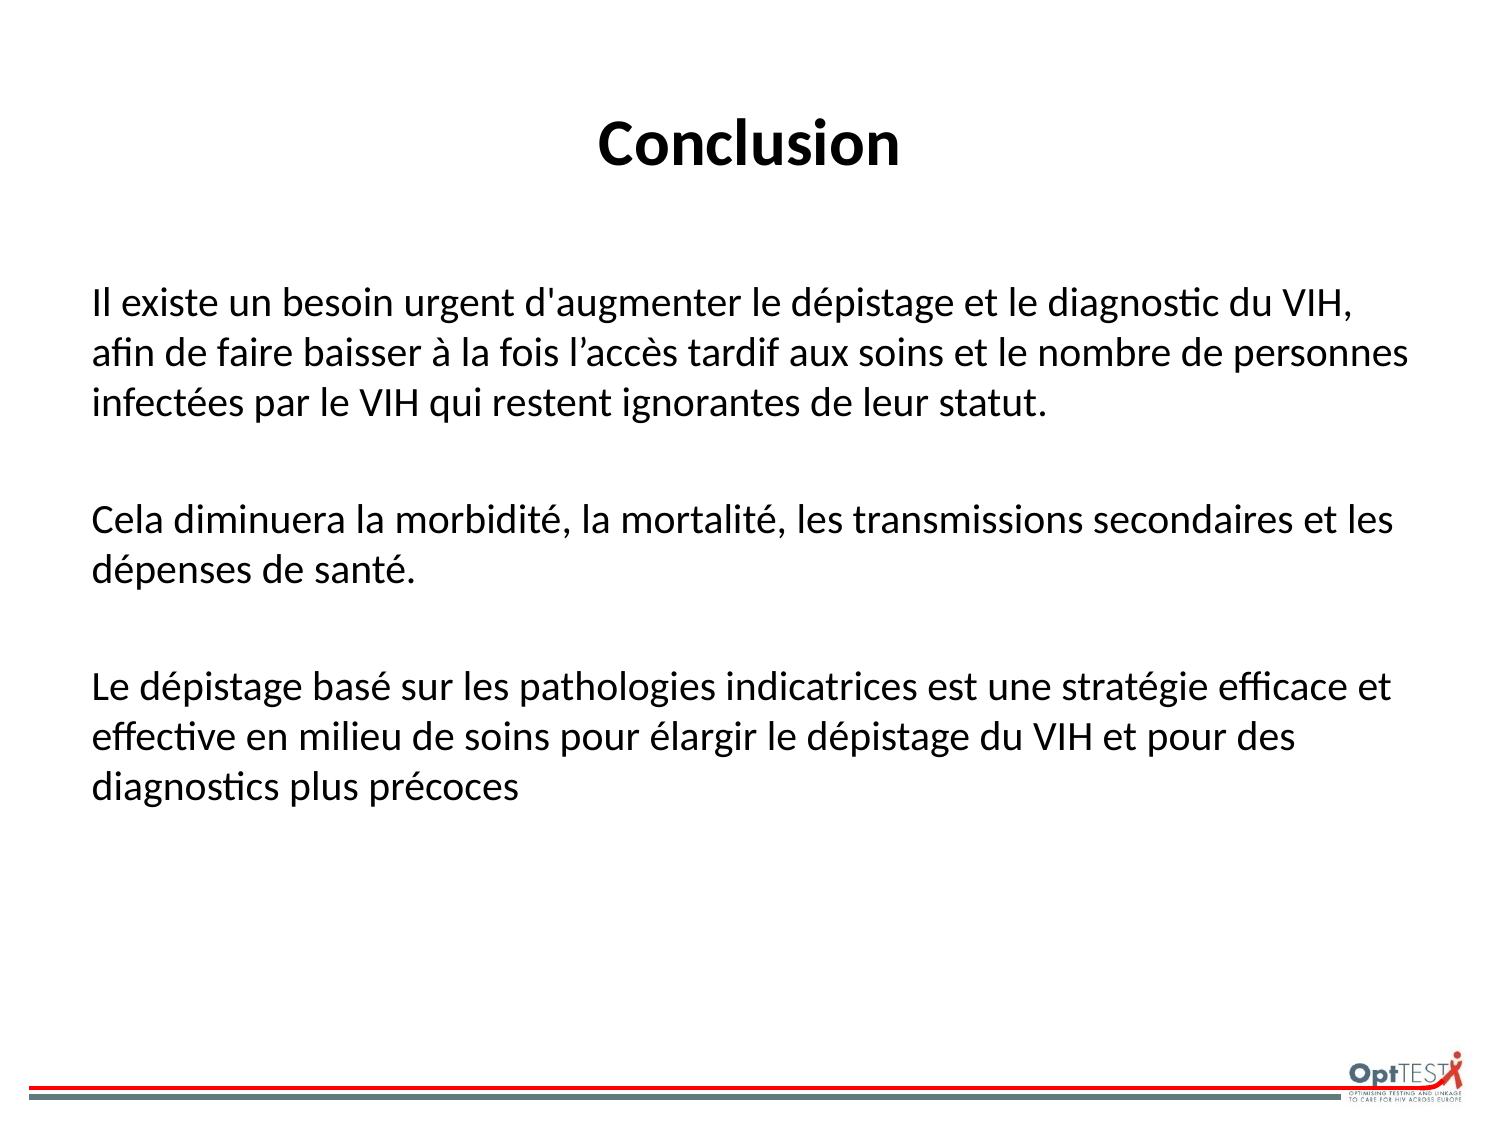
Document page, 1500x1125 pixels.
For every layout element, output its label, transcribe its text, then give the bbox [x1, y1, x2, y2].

list Il existe un besoin urgent d'augmenter le dépistage et le diagnostic du VIH, afin de faire baisser à la fois l’accès tardif aux soins et le nombre de personnes infectées par le VIH qui restent ignorantes de leur statut. Cela diminuera la morbidité, la mortalité, les transmissions secondaires et les dépenses de santé. Le dépistage basé sur les pathologies indicatrices est une stratégie efficace et effective en milieu de soins pour élargir le dépistage du VIH et pour des diagnostics plus précoces [76, 267, 1427, 1010]
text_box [29, 1046, 1488, 1109]
title Conclusion [75, 45, 1425, 233]
